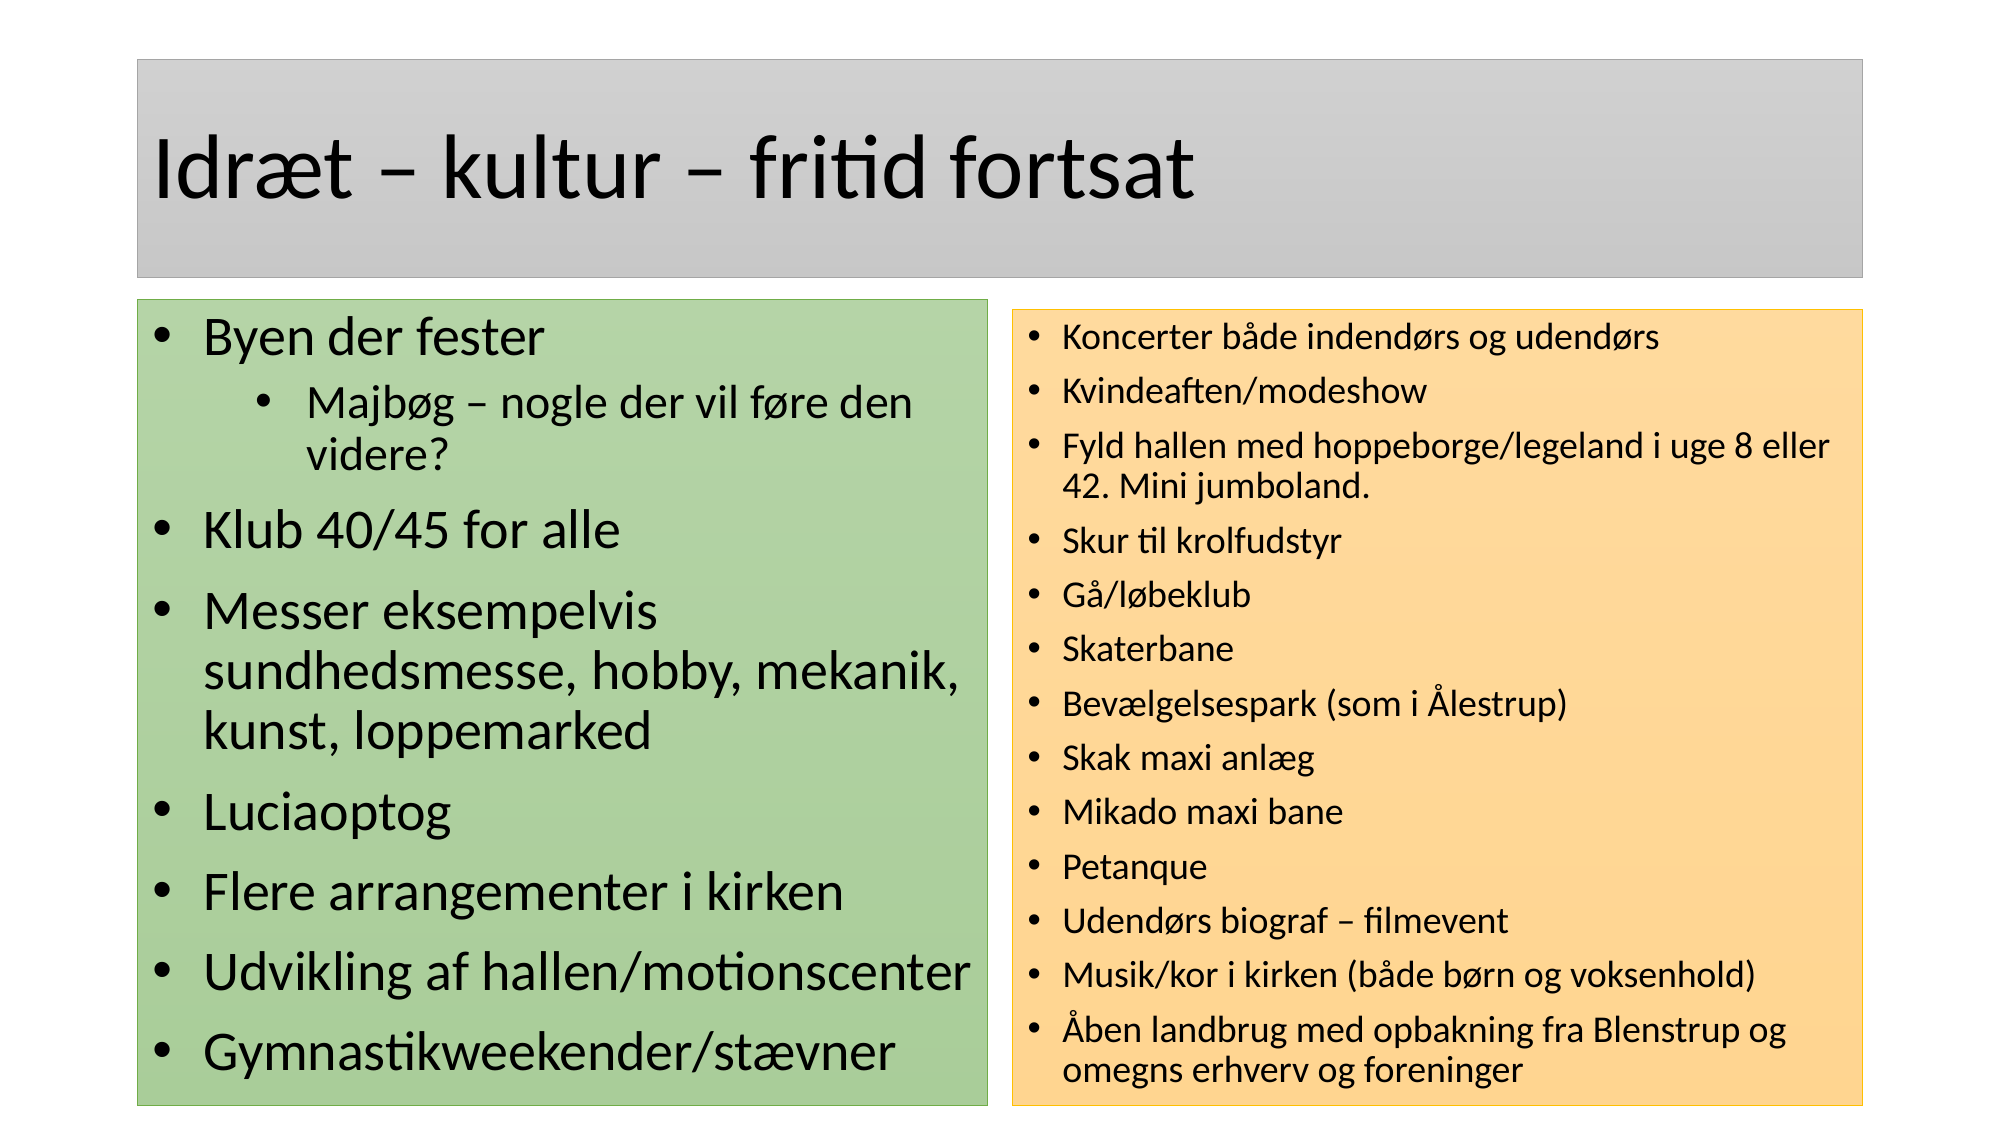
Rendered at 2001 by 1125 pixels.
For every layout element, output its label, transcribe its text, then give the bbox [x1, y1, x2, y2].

list Koncerter både indendørs og udendørs Kvindeaften/modeshow Fyld hallen med hoppeborge/legeland i uge 8 eller 42. Mini jumboland. Skur til krolfudstyr Gå/løbeklub Skaterbane Bevælgelsespark (som i Ålestrup) Skak maxi anlæg Mikado maxi bane Petanque Udendørs biograf – filmevent Musik/kor i kirken (både børn og voksenhold) Åben landbrug med opbakning fra Blenstrup og omegns erhverv og foreninger [1012, 309, 1863, 1106]
title Idræt – kultur – fritid fortsat [137, 59, 1863, 278]
list Byen der fester Majbøg – nogle der vil føre den videre? Klub 40/45 for alle Messer eksempelvis sundhedsmesse, hobby, mekanik, kunst, loppemarked Luciaoptog Flere arrangementer i kirken Udvikling af hallen/motionscenter Gymnastikweekender/stævner [137, 299, 988, 1106]
